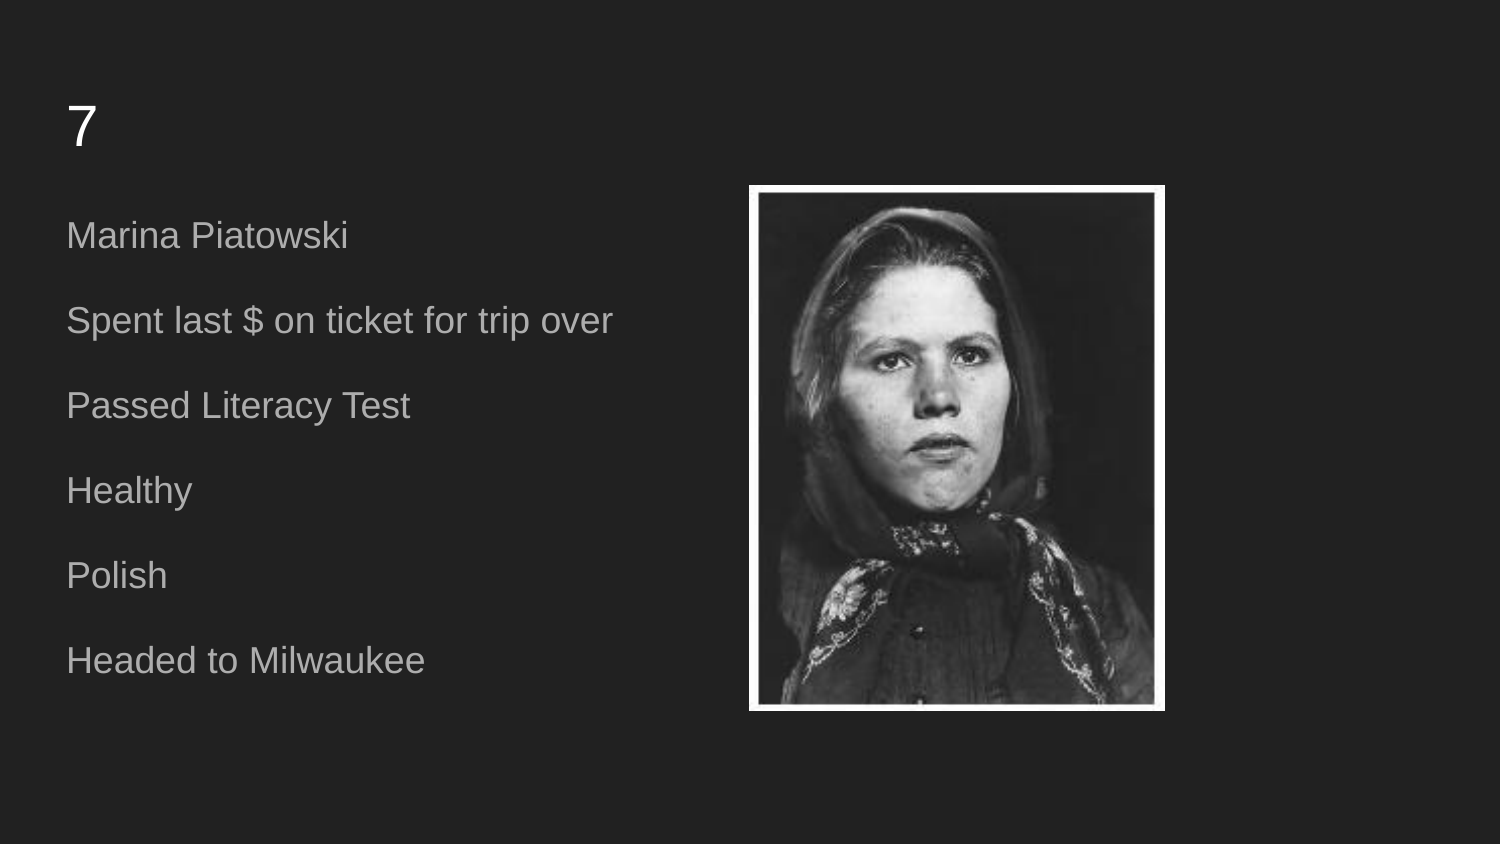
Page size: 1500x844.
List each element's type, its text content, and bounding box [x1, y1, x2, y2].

title 7 [51, 72, 1449, 167]
list Marina Piatowski Spent last $ on ticket for trip over Passed Literacy Test Healthy Polish Headed to Milwaukee [51, 189, 1449, 750]
picture [748, 185, 1166, 711]
